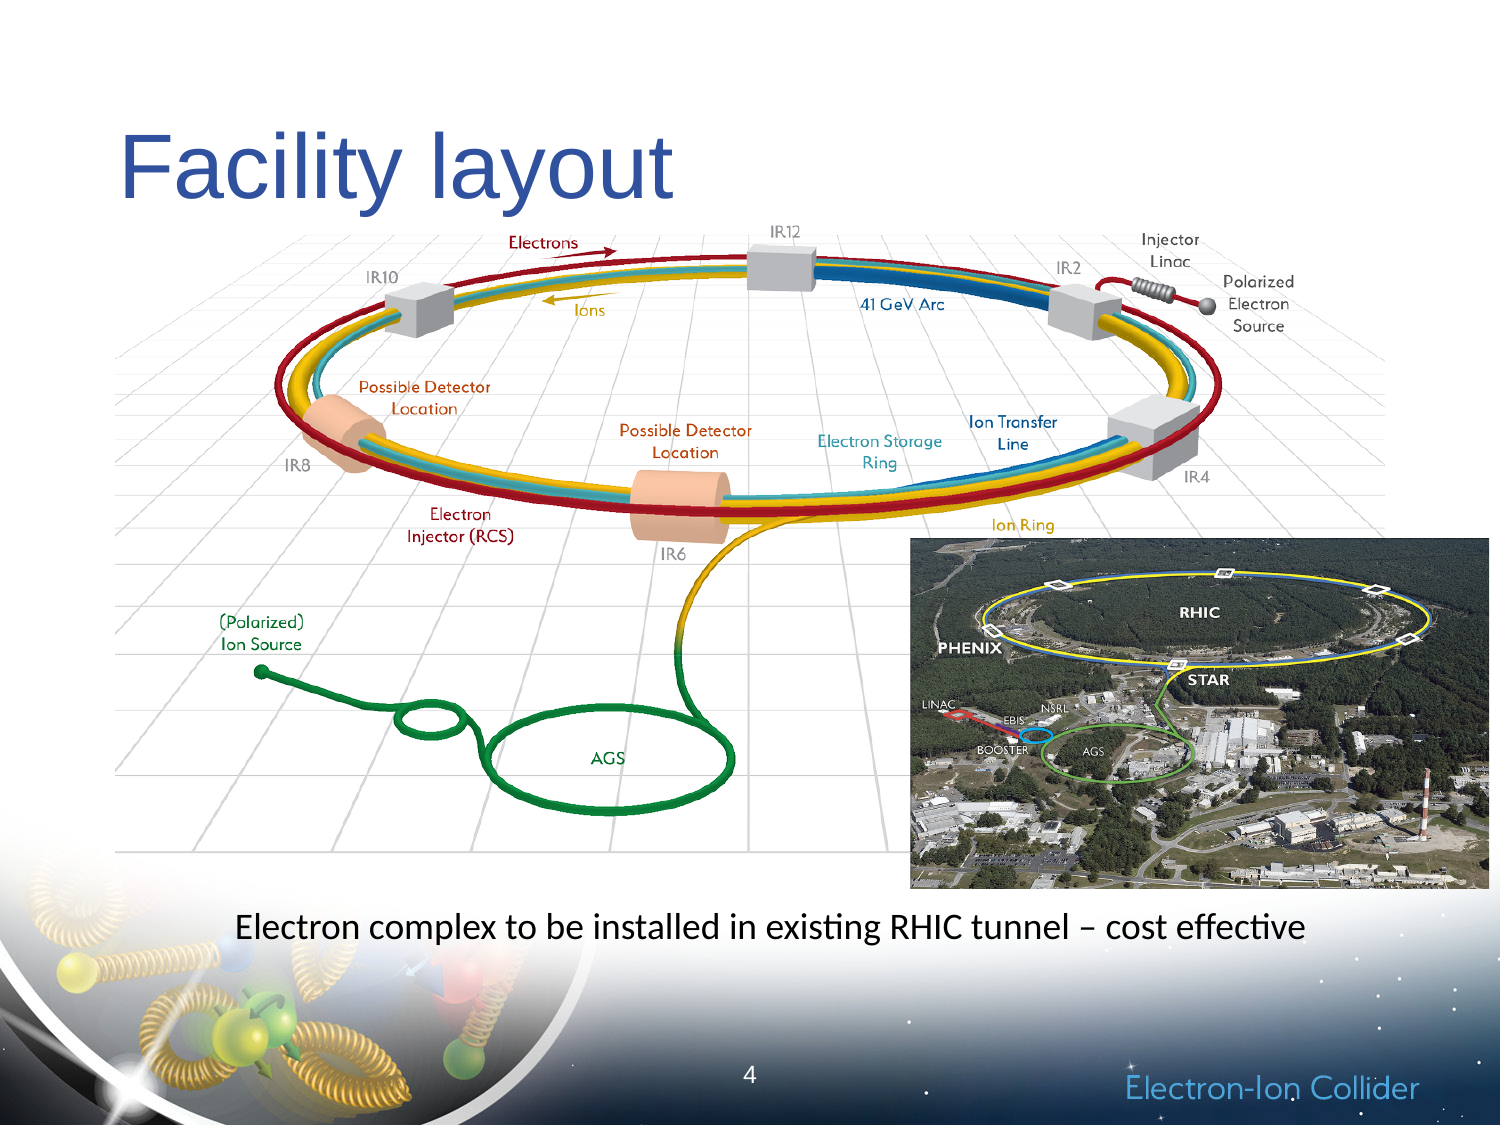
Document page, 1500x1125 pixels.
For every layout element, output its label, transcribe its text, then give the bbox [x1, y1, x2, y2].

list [115, 168, 1385, 883]
slide_number 4 [581, 1043, 919, 1104]
text_box Electron complex to be installed in existing RHIC tunnel – cost effective [220, 894, 1323, 955]
title Facility layout [103, 59, 1397, 278]
picture [0, 0, 1500, 1125]
